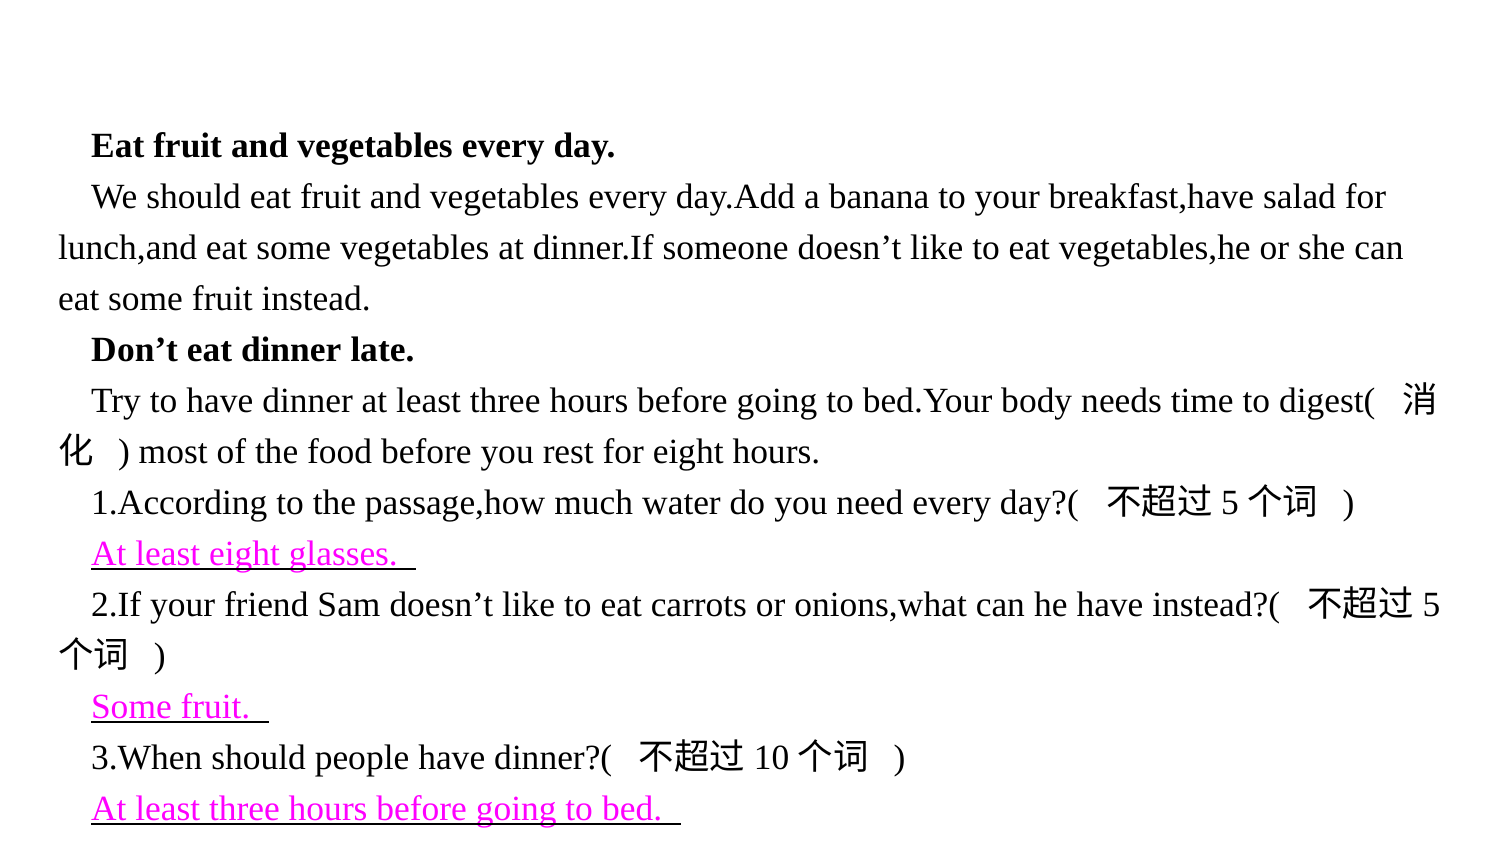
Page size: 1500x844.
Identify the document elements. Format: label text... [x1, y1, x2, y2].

text_box Eat fruit and vegetables every day. We should eat fruit and vegetables every day.Add a banana to your breakfast,have salad for lunch,and eat some vegetables at dinner.If someone doesn’t like to eat vegetables,he or she can eat some fruit instead. Don’t eat dinner late. Try to have dinner at least three hours before going to bed.Your body needs time to digest( 消化 ) most of the food before you rest for eight hours. 1.According to the passage,how much water do you need every day?( 不超过5个词 ) At least eight glasses. 2.If your friend Sam doesn’t like to eat carrots or onions,what can he have instead?( 不超过5个词 ) Some fruit. 3.When should people have dinner?( 不超过10个词 ) At least three hours before going to bed. [46, 107, 1454, 834]
